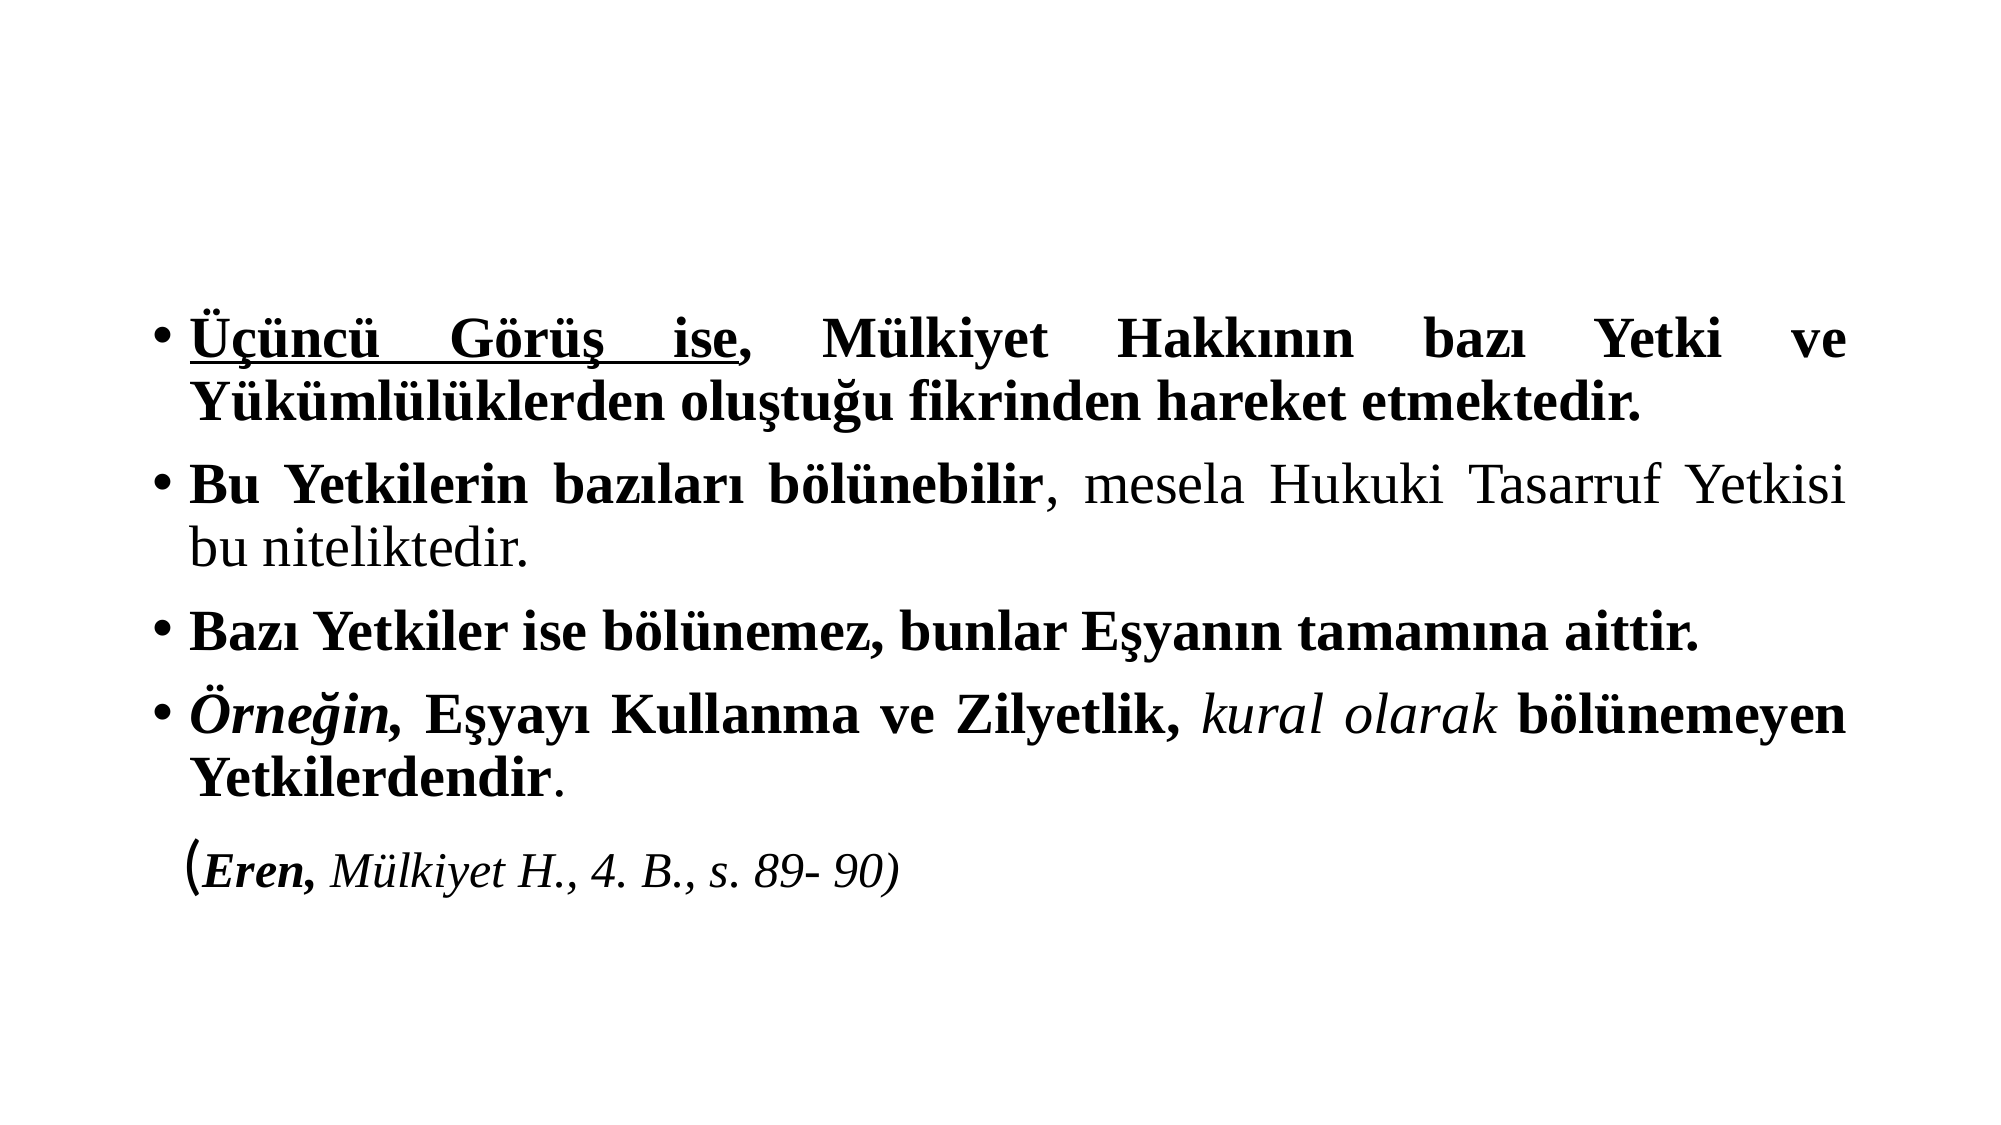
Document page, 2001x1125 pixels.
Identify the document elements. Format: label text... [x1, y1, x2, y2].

list Üçüncü Görüş ise, Mülkiyet Hakkının bazı Yetki ve Yükümlülüklerden oluştuğu fikrinden hareket etmektedir. Bu Yetkilerin bazıları bölünebilir, mesela Hukuki Tasarruf Yetkisi bu niteliktedir. Bazı Yetkiler ise bölünemez, bunlar Eşyanın tamamına aittir. Örneğin, Eşyayı Kullanma ve Zilyetlik, kural olarak bölünemeyen Yetkilerdendir. (Eren, Mülkiyet H., 4. B., s. 89- 90) [137, 299, 1863, 1014]
